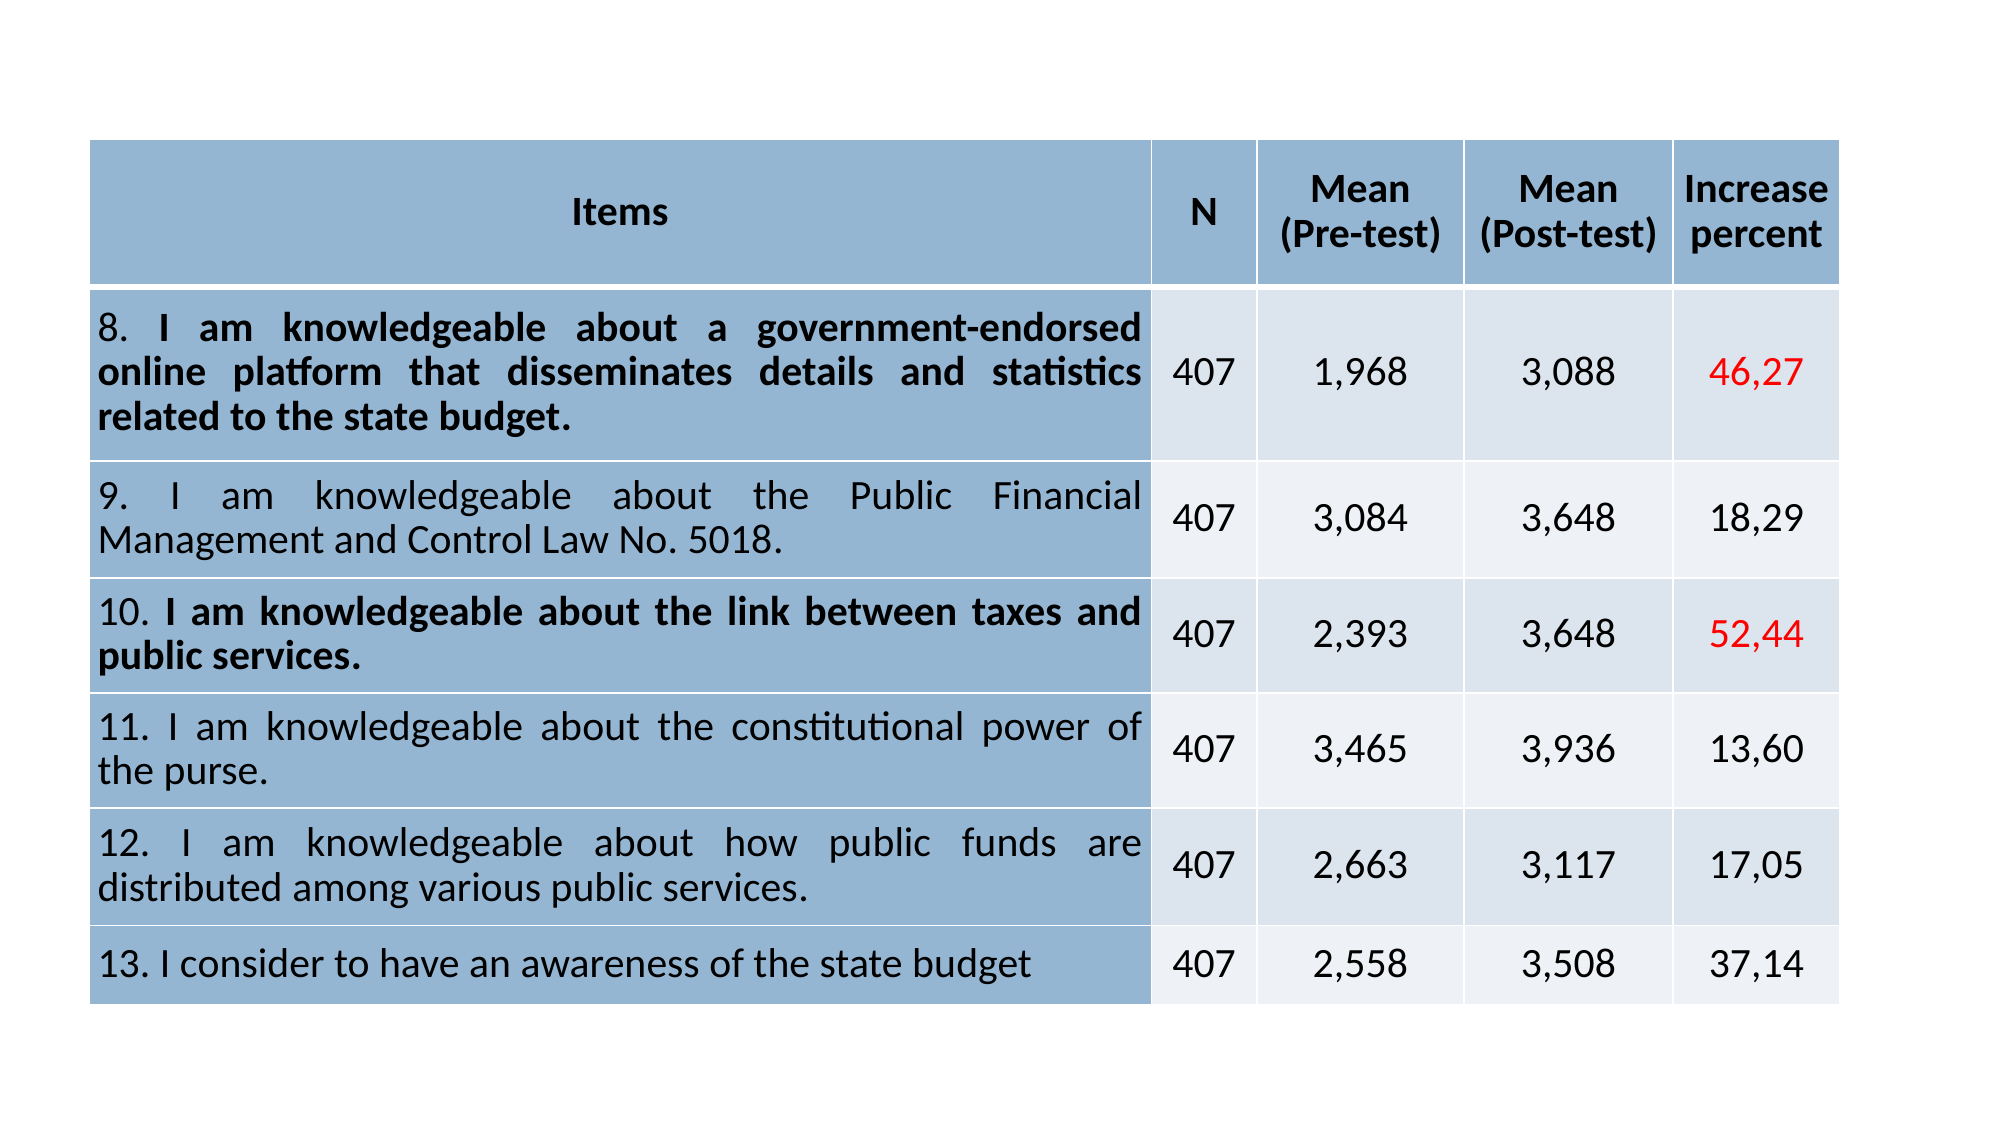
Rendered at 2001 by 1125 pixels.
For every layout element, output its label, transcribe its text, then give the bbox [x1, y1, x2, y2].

table_cell 407 [1152, 579, 1256, 692]
table_header N [1152, 140, 1256, 284]
table_cell 2,393 [1258, 579, 1463, 692]
table_cell 52,44 [1674, 579, 1839, 692]
table_cell 17,05 [1674, 809, 1839, 925]
table_cell 407 [1152, 809, 1256, 925]
table_cell 8. I am knowledgeable about a government-endorsed online platform that disseminates details and statistics related to the state budget. [90, 290, 1151, 460]
table_cell 3,648 [1465, 579, 1672, 692]
table_cell 11. I am knowledgeable about the constitutional power of the purse. [90, 694, 1151, 807]
table_header Mean (Pre-test) [1258, 140, 1463, 284]
table_cell 37,14 [1674, 926, 1839, 1004]
table_cell 2,663 [1258, 809, 1463, 925]
table_header Items [90, 140, 1151, 284]
table_cell 407 [1152, 926, 1256, 1004]
table_cell 3,936 [1465, 694, 1672, 807]
table_cell 13,60 [1674, 694, 1839, 807]
table_cell 2,558 [1258, 926, 1463, 1004]
table_cell 407 [1152, 694, 1256, 807]
table_header Mean (Post-test) [1465, 140, 1672, 284]
table_cell 407 [1152, 290, 1256, 460]
table_cell 3,465 [1258, 694, 1463, 807]
table_cell 9. I am knowledgeable about the Public Financial Management and Control Law No. 5018. [90, 462, 1151, 577]
table_cell 3,084 [1258, 462, 1463, 577]
table_cell 12. I am knowledgeable about how public funds are distributed among various public services. [90, 809, 1151, 925]
table_cell 3,508 [1465, 926, 1672, 1004]
table_cell 1,968 [1258, 290, 1463, 460]
table_cell 3,648 [1465, 462, 1672, 577]
table_cell 10. I am knowledgeable about the link between taxes and public services. [90, 579, 1151, 692]
table_cell 13. I consider to have an awareness of the state budget [90, 926, 1151, 1004]
table_cell 407 [1152, 462, 1256, 577]
table_cell 18,29 [1674, 462, 1839, 577]
table_cell 3,088 [1465, 290, 1672, 460]
table_cell 46,27 [1674, 290, 1839, 460]
table_cell 3,117 [1465, 809, 1672, 925]
table_header Increase percent [1674, 140, 1839, 284]
